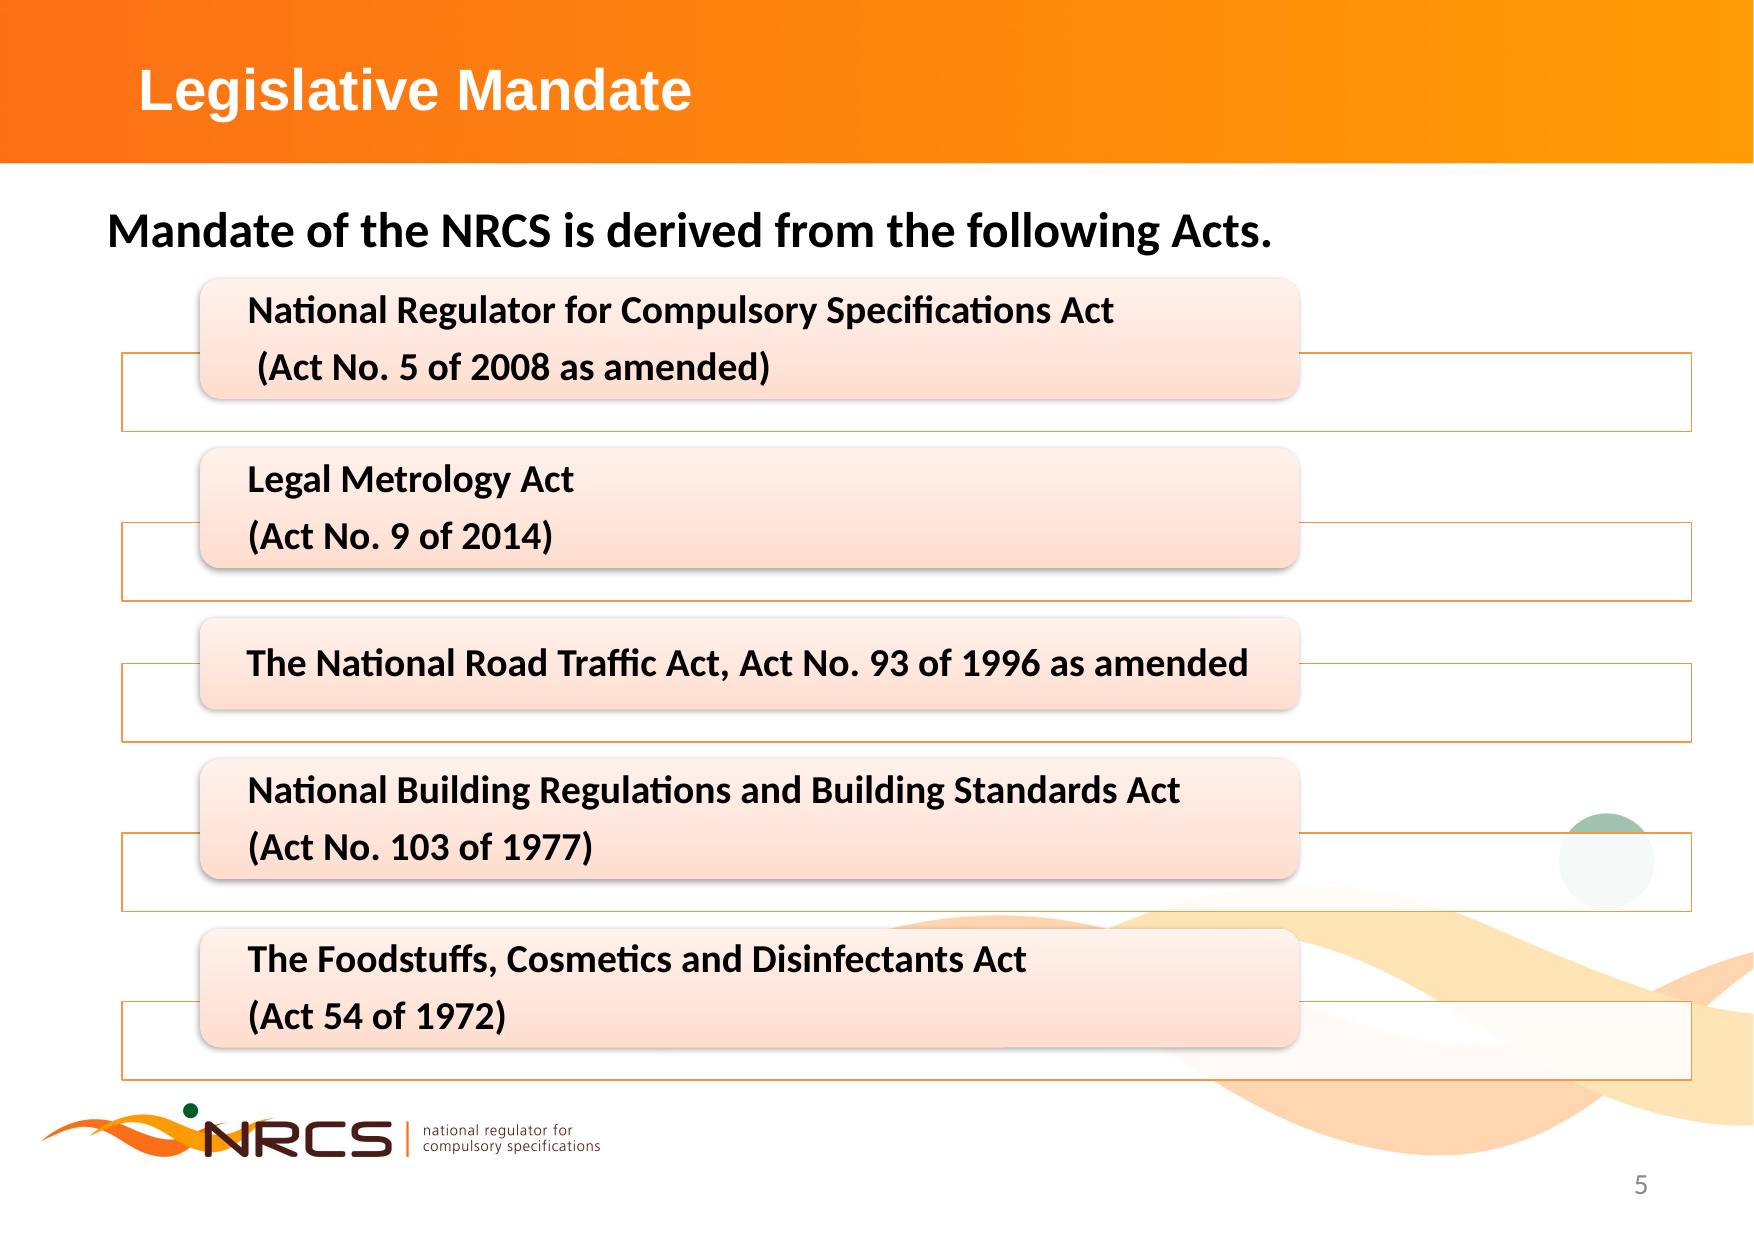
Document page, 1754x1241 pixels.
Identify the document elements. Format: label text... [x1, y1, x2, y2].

text_box Mandate of the NRCS is derived from the following Acts. [91, 190, 1628, 266]
slide_number 5 [1256, 1149, 1666, 1216]
picture [0, 0, 1754, 1241]
text_box Legislative Mandate [121, 37, 1504, 138]
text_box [121, 265, 1692, 1093]
